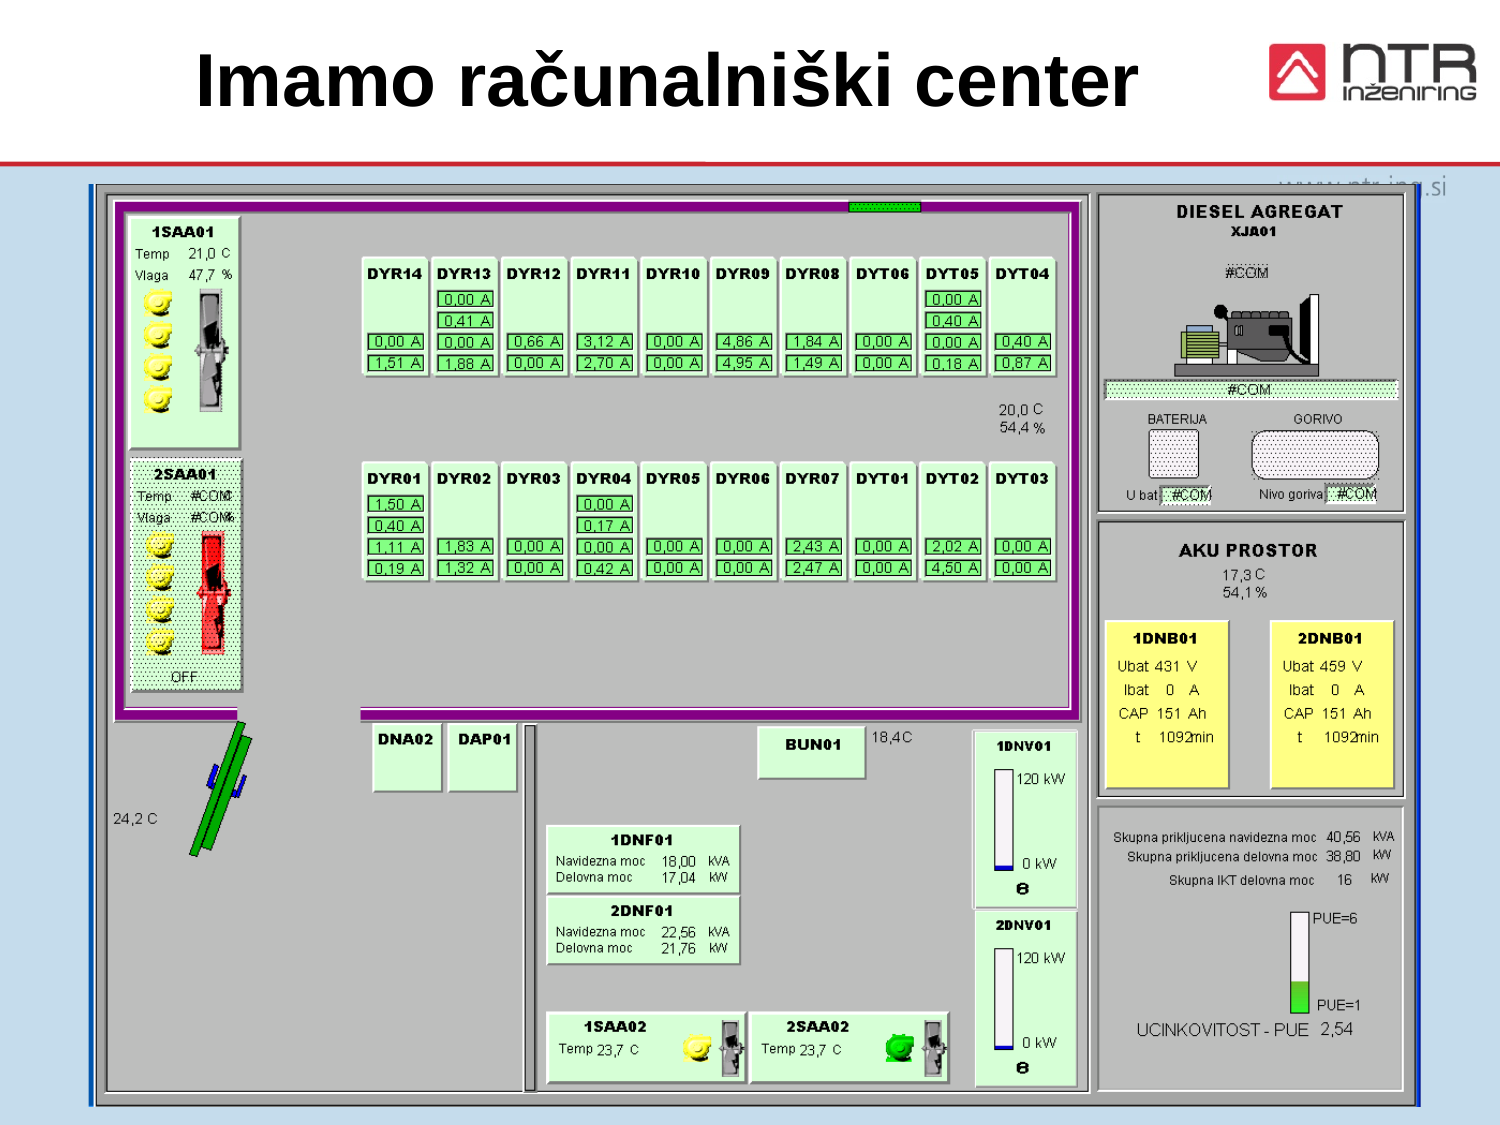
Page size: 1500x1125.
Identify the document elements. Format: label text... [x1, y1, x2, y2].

title Imamo računalniški center [70, 23, 1266, 130]
picture [0, 167, 1500, 1125]
picture [1269, 42, 1477, 102]
